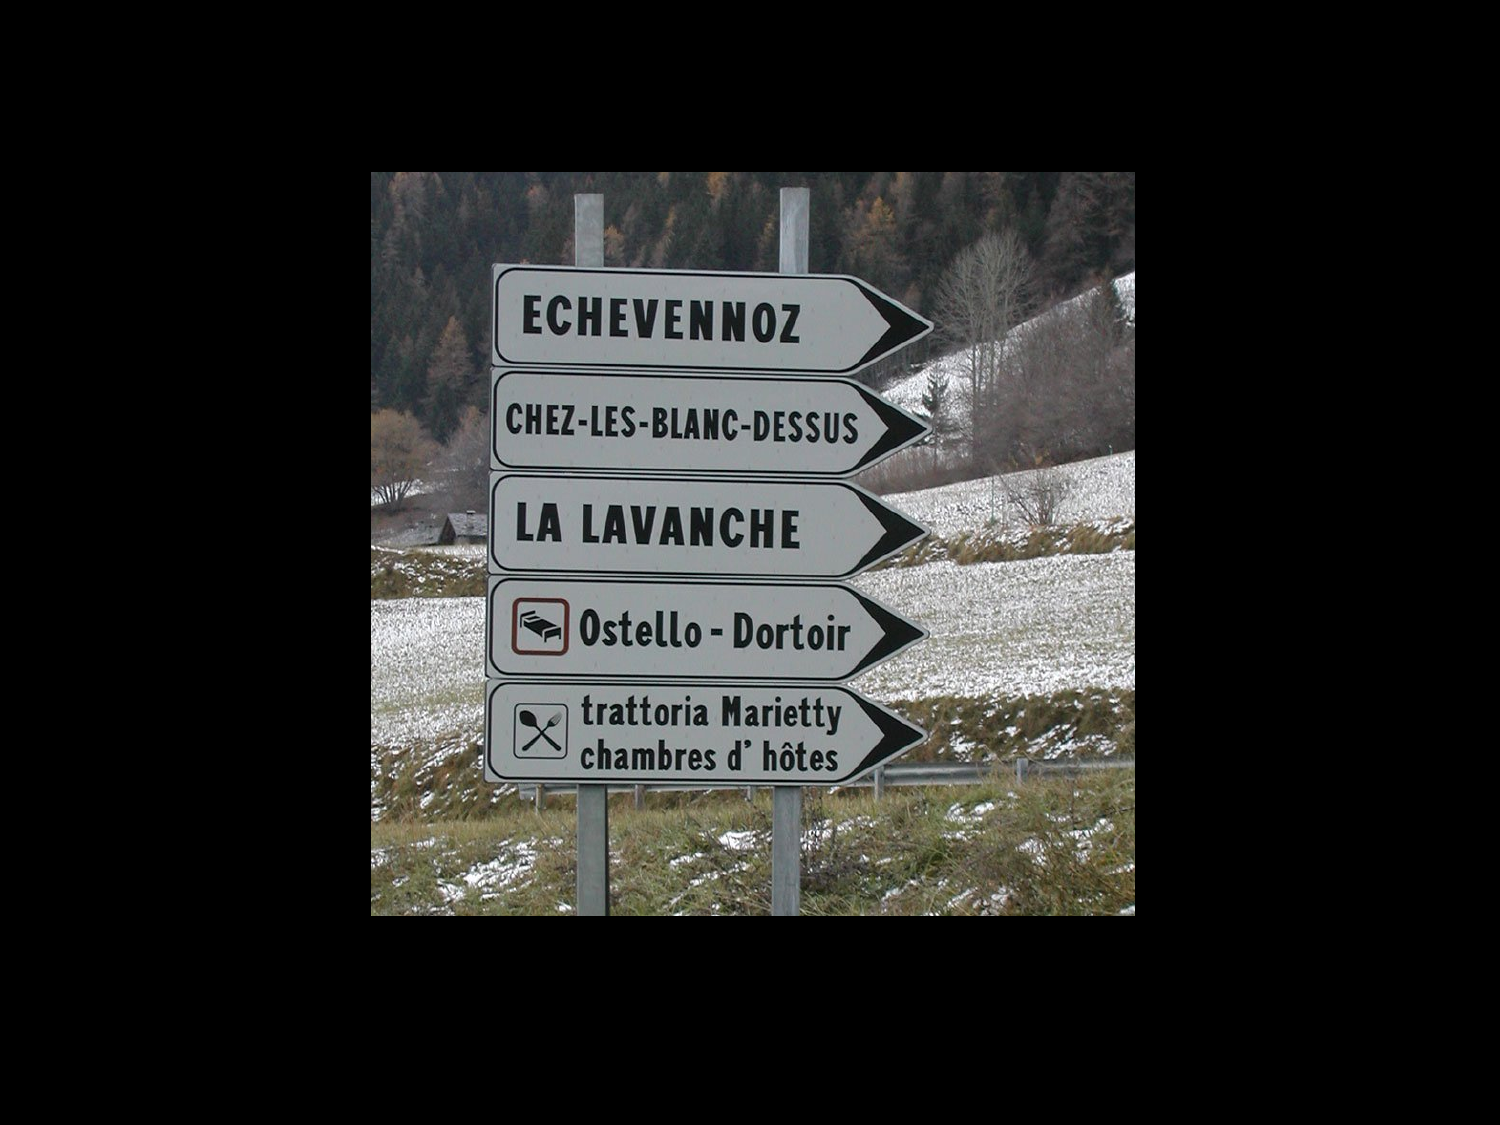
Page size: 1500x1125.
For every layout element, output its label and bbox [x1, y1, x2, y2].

list [371, 172, 1135, 916]
